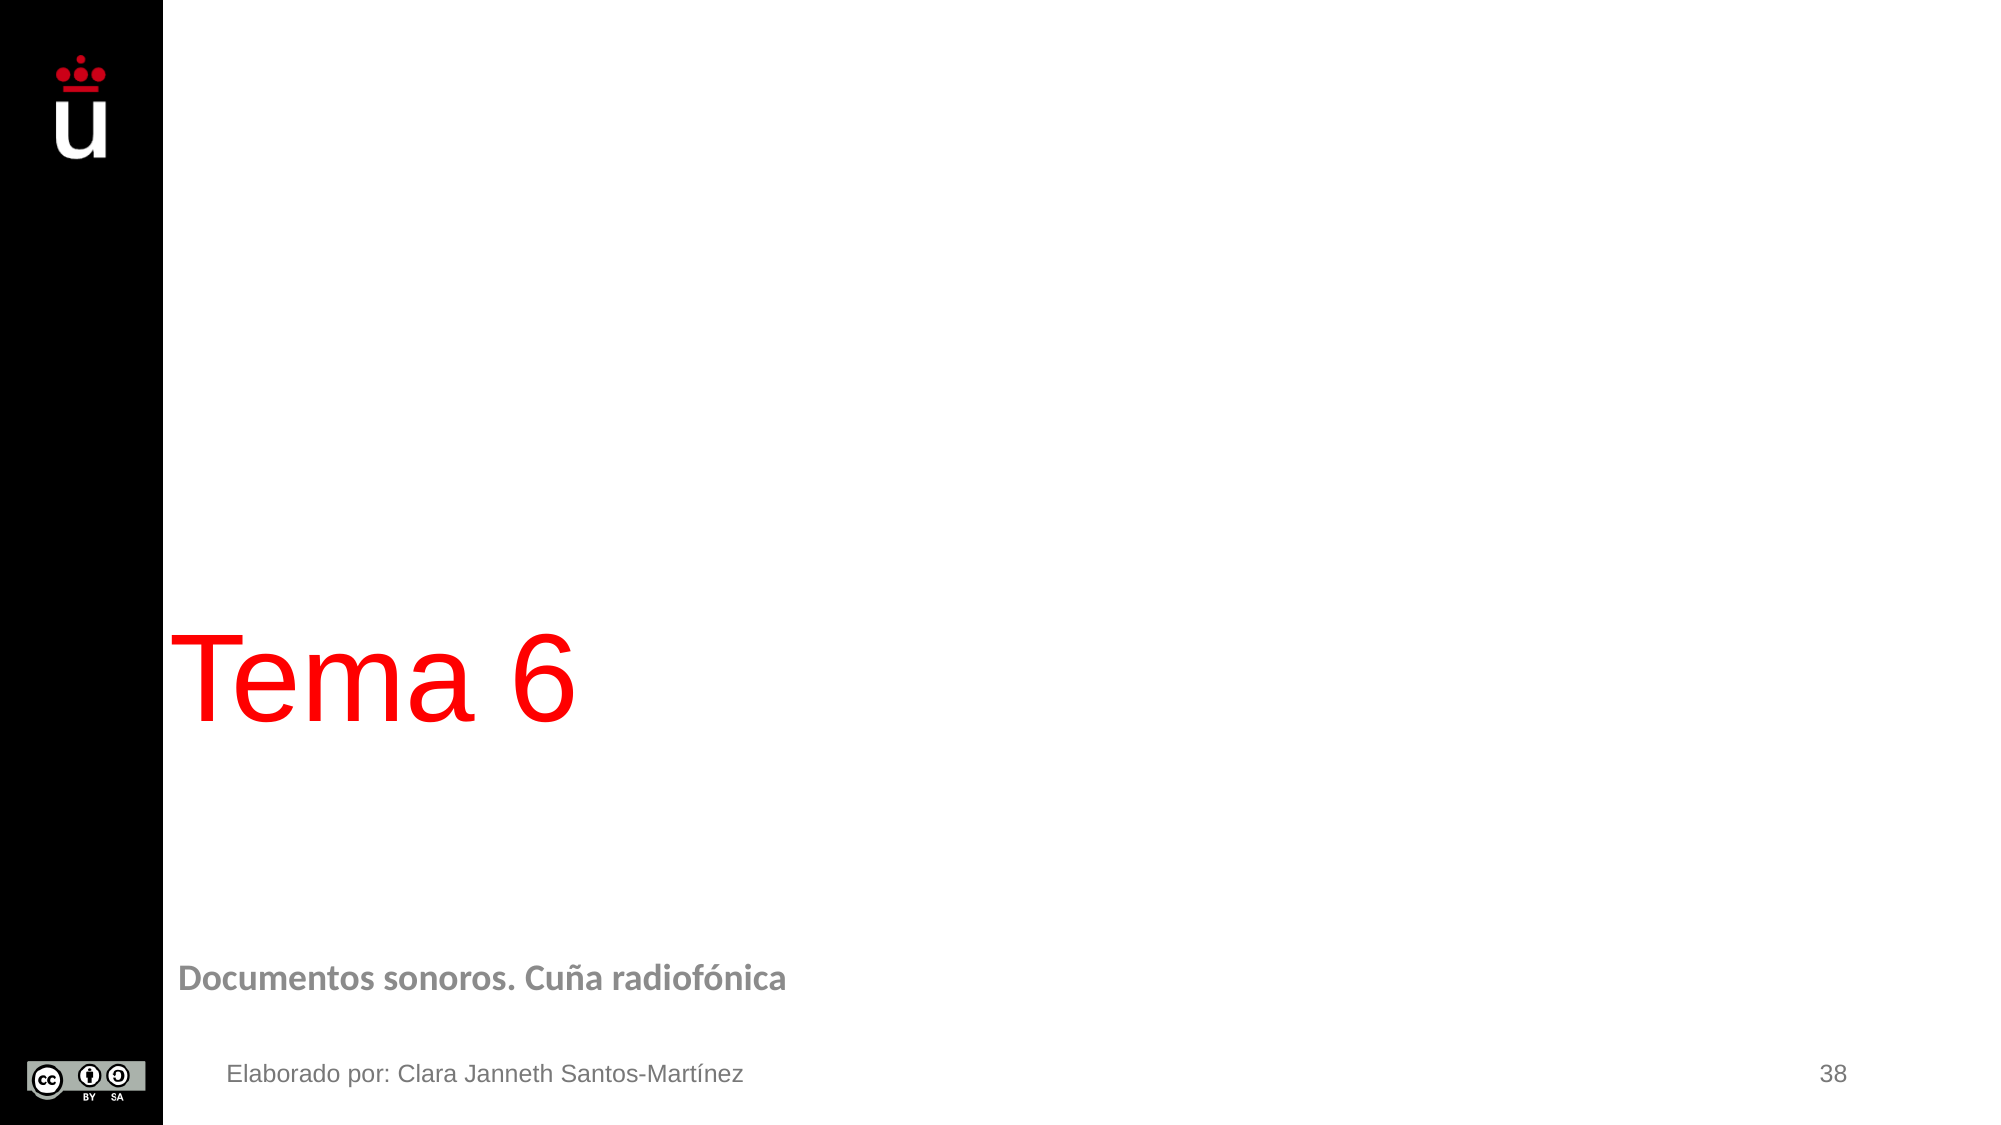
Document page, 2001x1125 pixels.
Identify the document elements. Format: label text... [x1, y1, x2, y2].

slide_number 38 [1412, 1042, 1863, 1103]
picture [26, 1060, 146, 1103]
footer Elaborado por: Clara Janneth Santos-Martínez [203, 1042, 768, 1103]
picture [55, 55, 117, 165]
list Documentos sonoros. Cuña radiofónica [169, 748, 1862, 999]
title Tema 6 [169, 280, 1862, 748]
